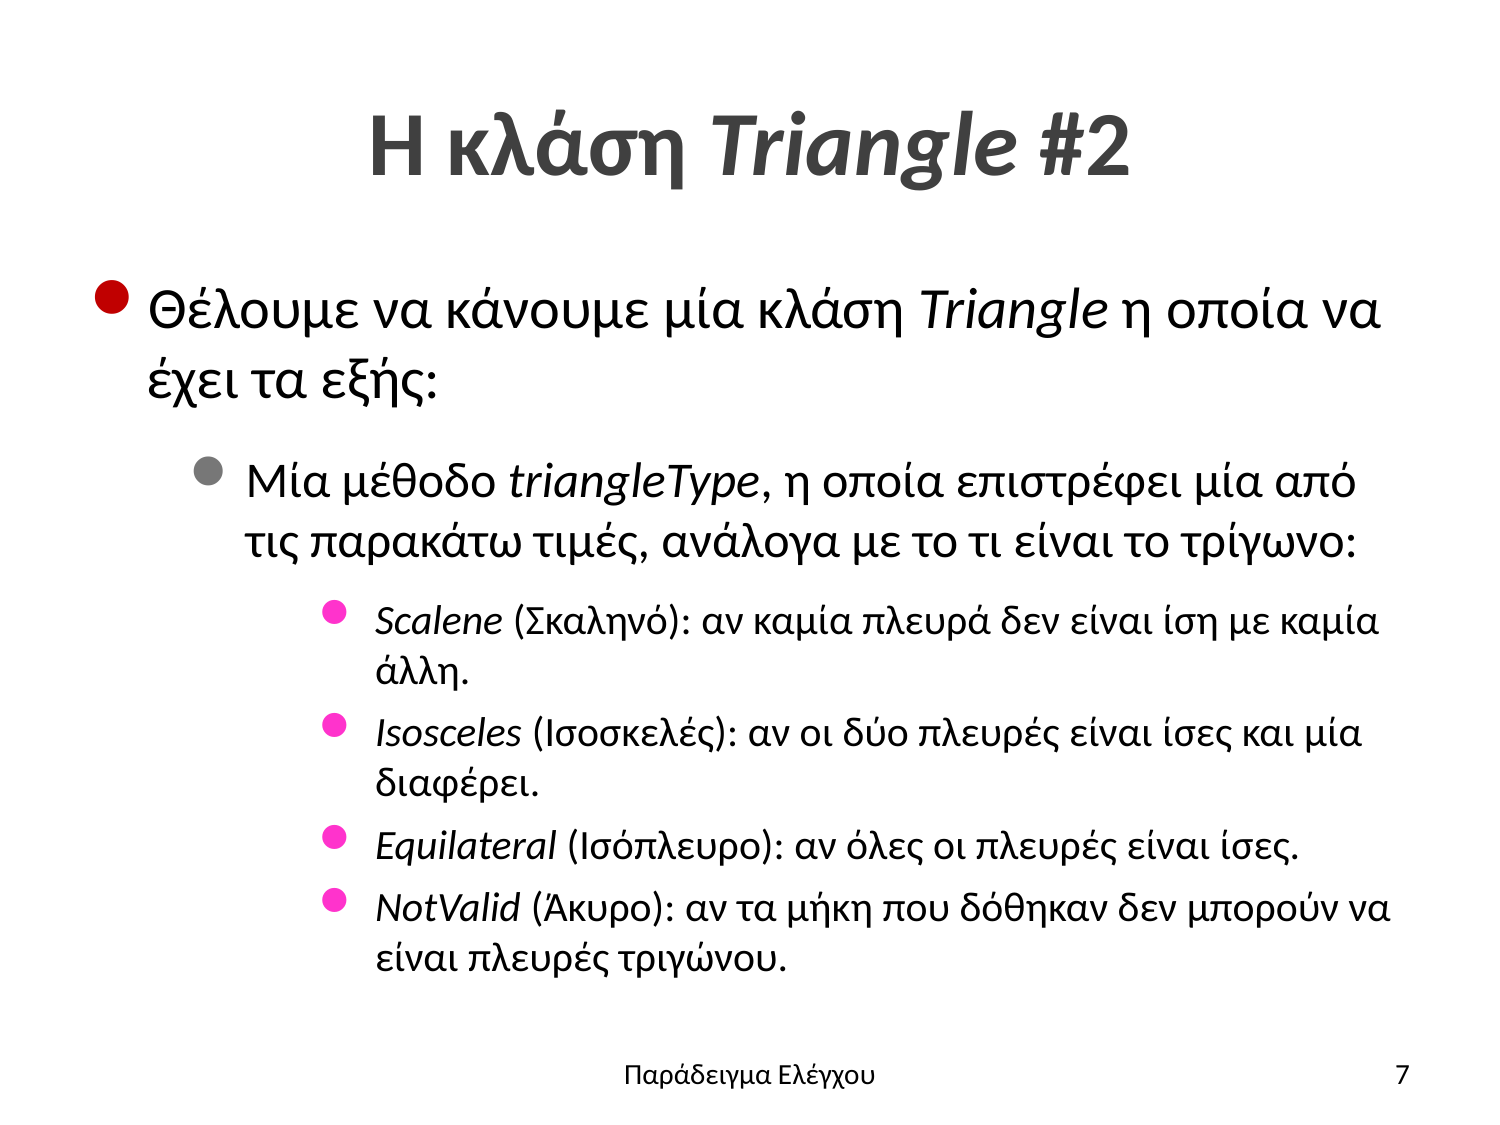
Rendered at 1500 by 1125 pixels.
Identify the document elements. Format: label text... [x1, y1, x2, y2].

slide_number 7 [1074, 1042, 1425, 1103]
title Η κλάση Triangle #2 [75, 45, 1425, 233]
footer Παράδειγμα Ελέγχου [512, 1042, 988, 1103]
list Θέλουμε να κάνουμε μία κλάση Triangle η οποία να έχει τα εξής: Μία μέθοδο triangleType, η οποία επιστρέφει μία από τις παρακάτω τιμές, ανάλογα με το τι είναι το τρίγωνο: Scalene (Σκαληνό): αν καμία πλευρά δεν είναι ίση με καμία άλλη. Isosceles (Ισοσκελές): αν οι δύο πλευρές είναι ίσες και μία διαφέρει. Equilateral (Ισόπλευρο): αν όλες οι πλευρές είναι ίσες. NotValid (Άκυρο): αν τα μήκη που δόθηκαν δεν μπορούν να είναι πλευρές τριγώνου. [75, 262, 1425, 1005]
